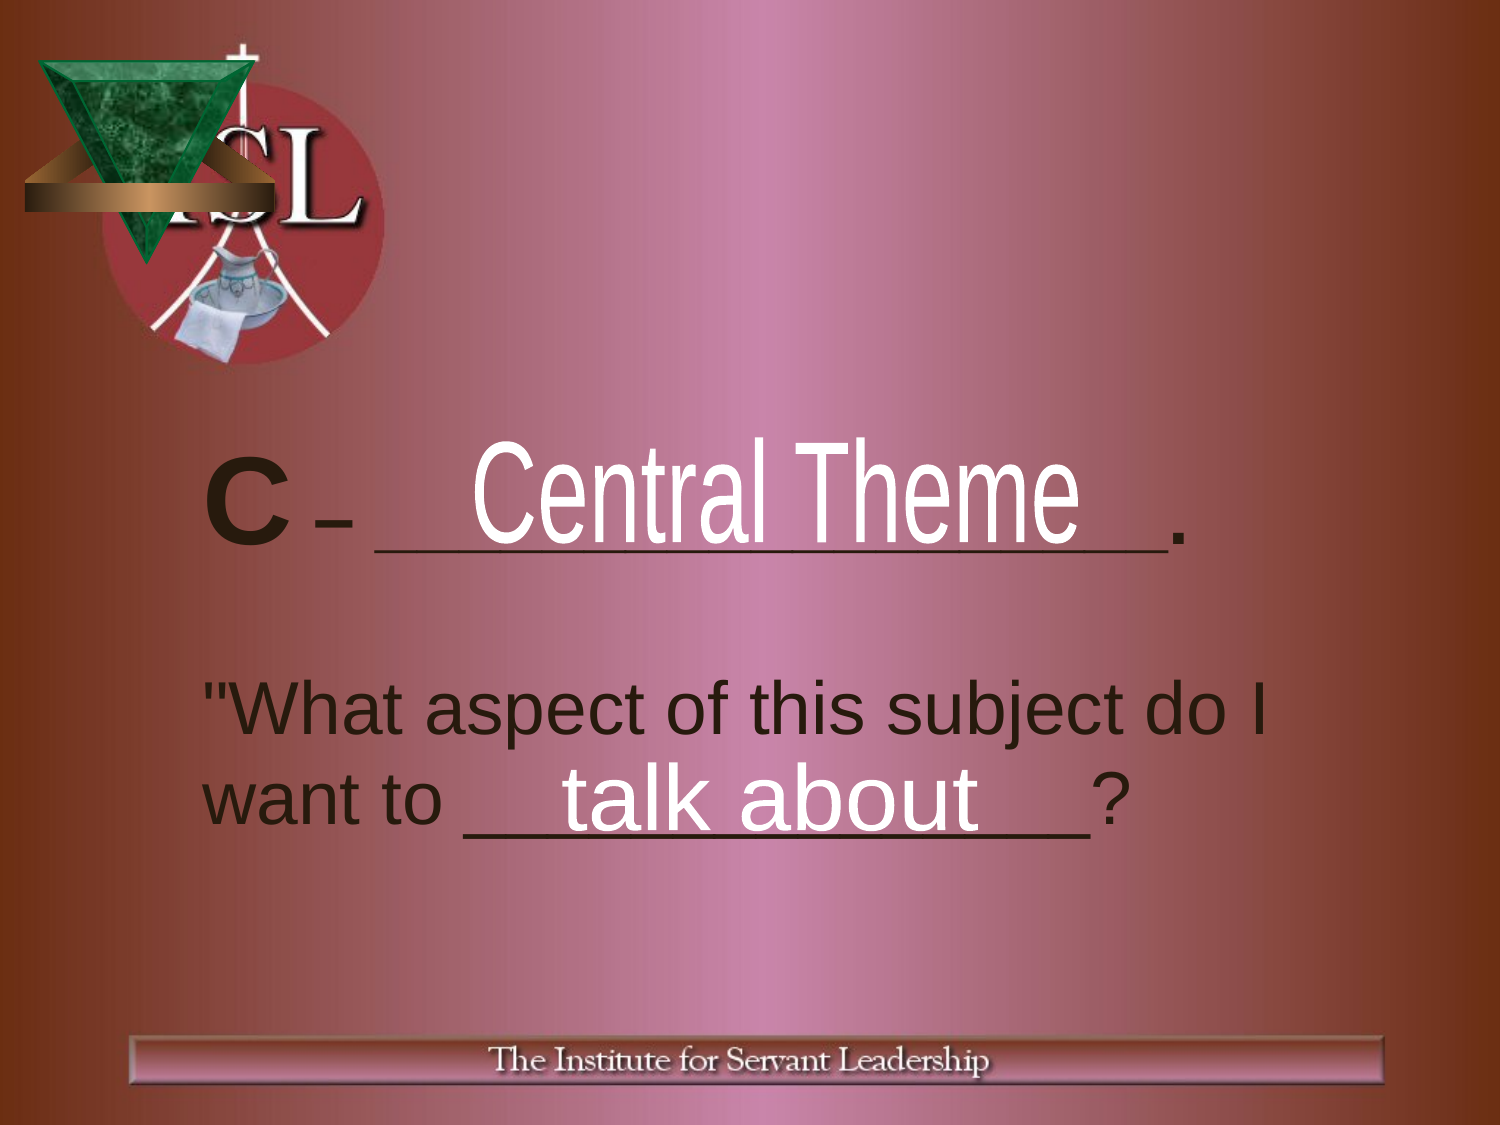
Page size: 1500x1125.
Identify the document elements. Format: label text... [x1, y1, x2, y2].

text_box C – ___________________. "What aspect of this subject do I want to _______________? [187, 412, 1438, 938]
picture [0, 0, 1500, 1125]
